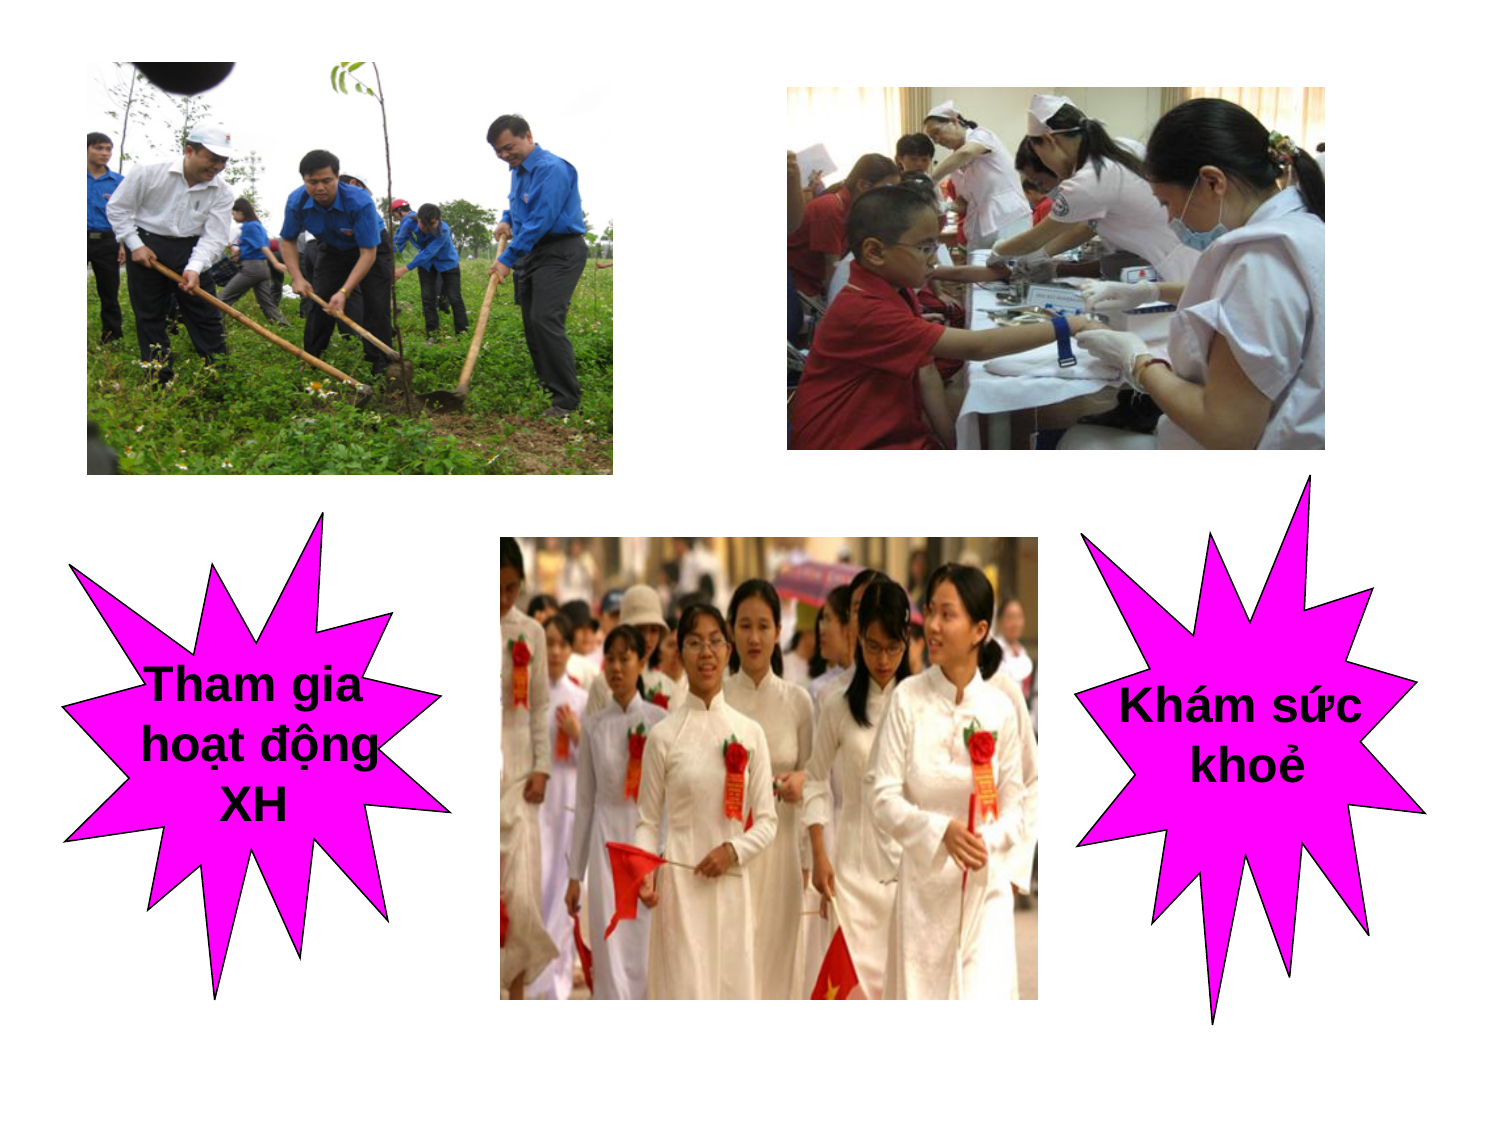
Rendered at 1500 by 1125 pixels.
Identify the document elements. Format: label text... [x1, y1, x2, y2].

picture [499, 537, 1038, 1001]
text_box Tham gia hoạt động XH [62, 512, 450, 1000]
text_box Khám sức khoẻ [1074, 474, 1426, 1025]
picture [87, 62, 613, 476]
picture [787, 87, 1326, 451]
